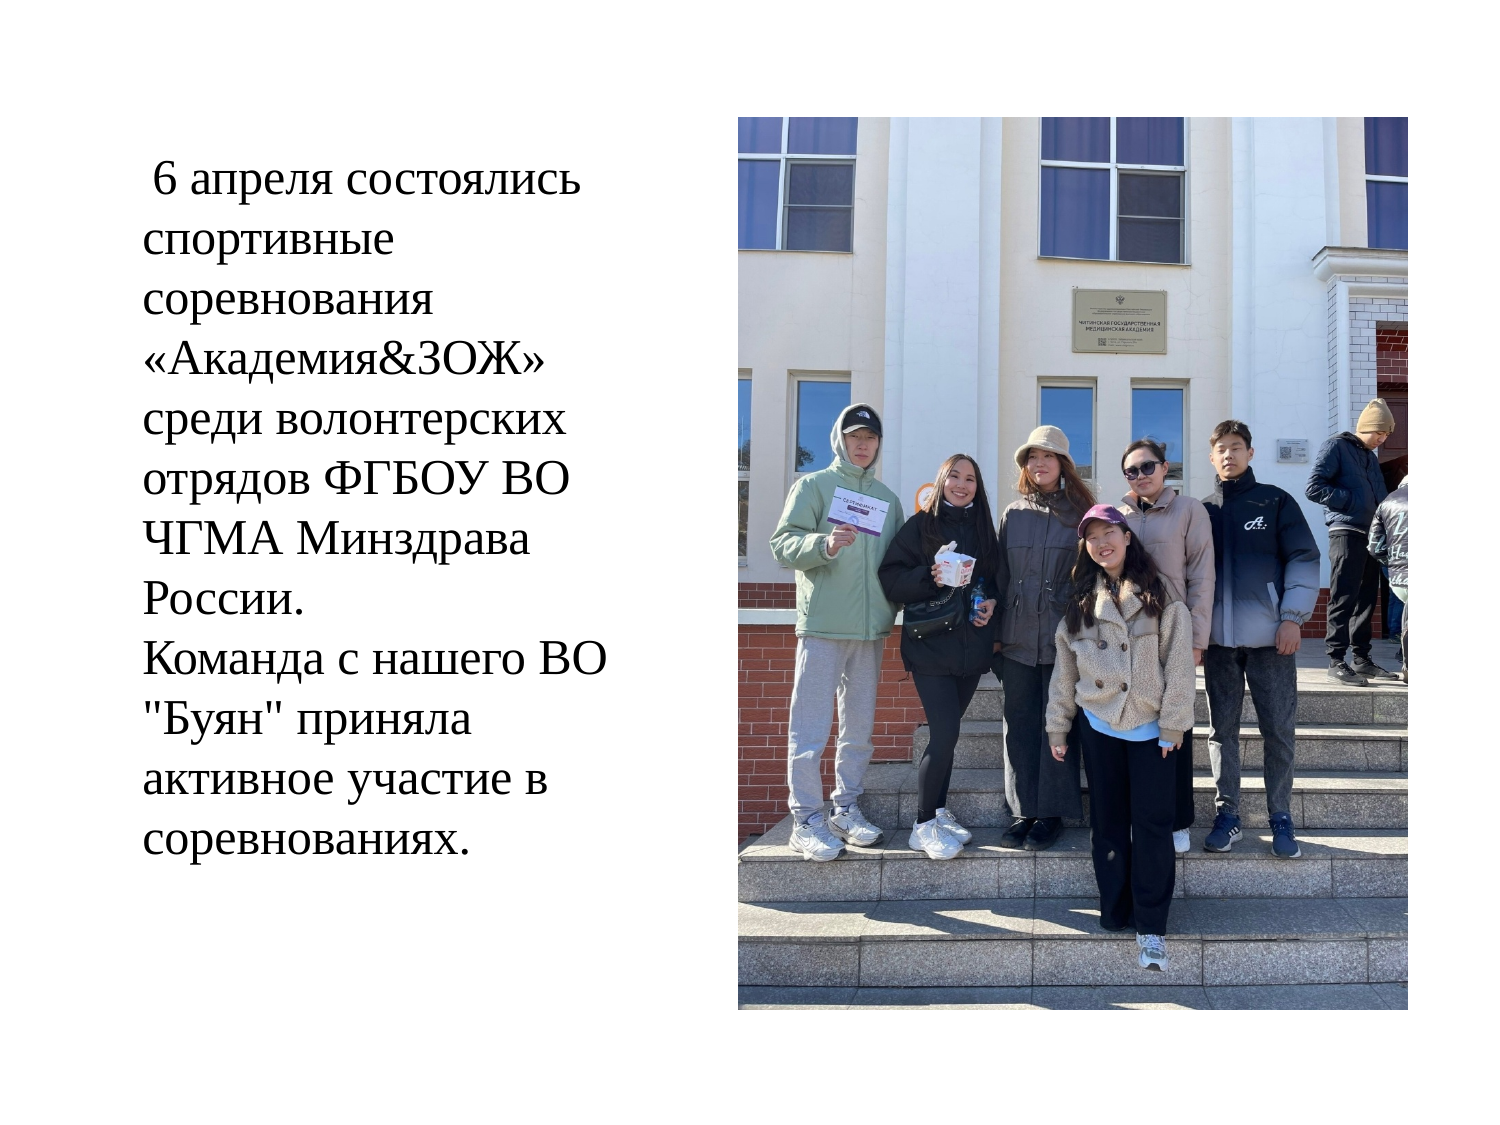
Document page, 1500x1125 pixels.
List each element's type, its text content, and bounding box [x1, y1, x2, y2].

list 6 апреля состоялись спортивные соревнования «Академия&ЗОЖ» среди волонтерских отрядов ФГБОУ ВО ЧГМА Минздрава России. Команда с нашего ВО "Буян" приняла активное участие в соревнованиях. [75, 137, 692, 1005]
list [738, 116, 1408, 1010]
